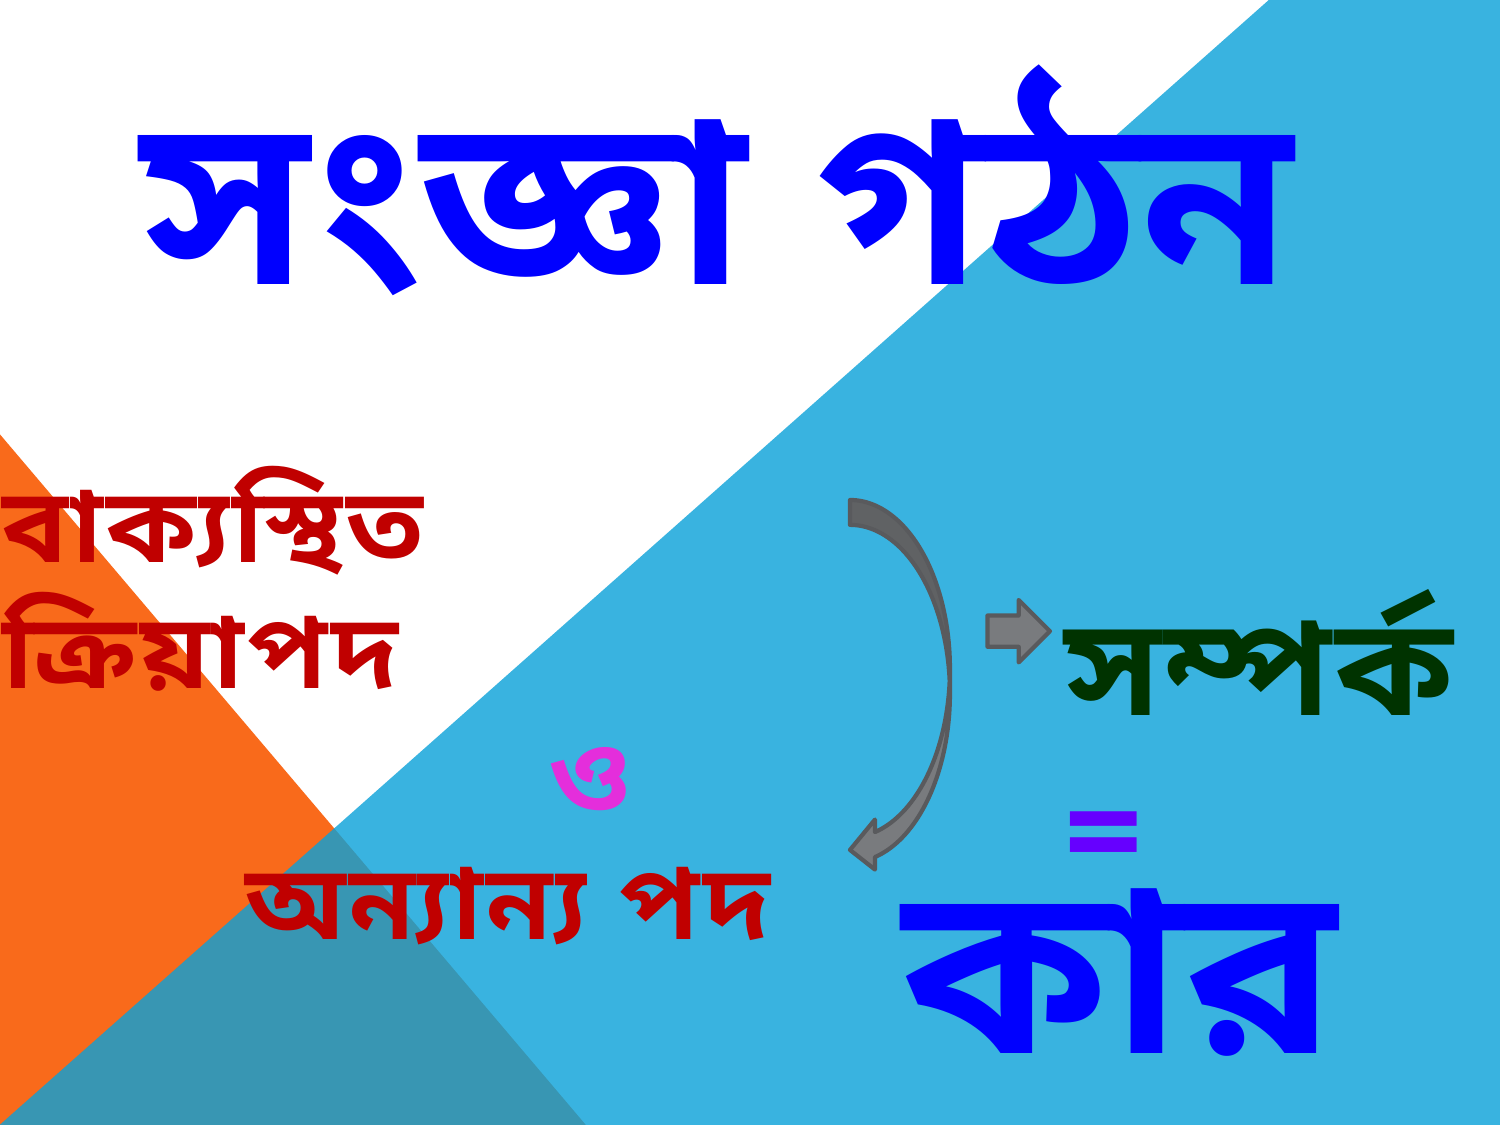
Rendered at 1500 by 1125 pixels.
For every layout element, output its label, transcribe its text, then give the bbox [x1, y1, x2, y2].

text_box [847, 497, 953, 872]
text_box [985, 598, 1053, 665]
text_box সংজ্ঞা গঠন [0, 37, 1500, 340]
text_box সম্পর্ক = [1049, 570, 1500, 916]
subtitle কারক [887, 812, 1450, 1100]
title বাক্যস্থিত ক্রিয়াপদ ও অন্যান্য পদ [0, 362, 813, 963]
